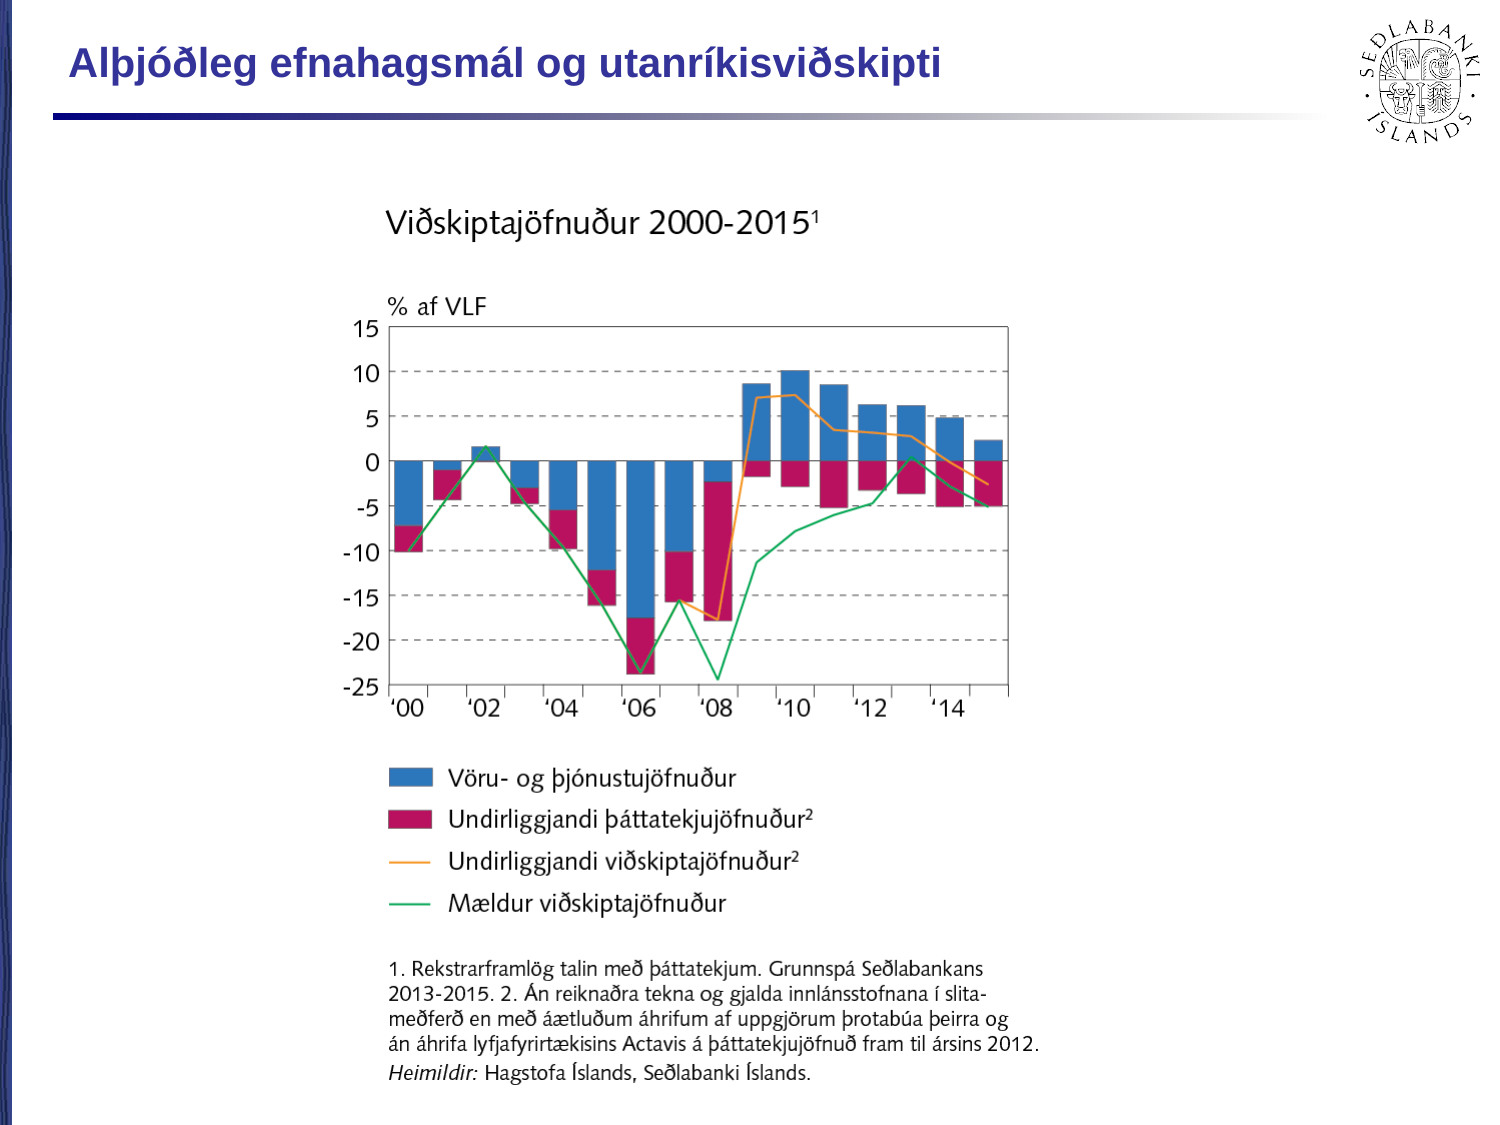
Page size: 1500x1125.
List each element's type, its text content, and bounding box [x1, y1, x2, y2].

title Alþjóðleg efnahagsmál og utanríkisviðskipti [52, 10, 1330, 111]
picture [1357, 18, 1482, 149]
picture [342, 195, 1040, 1086]
picture [0, 0, 12, 1125]
